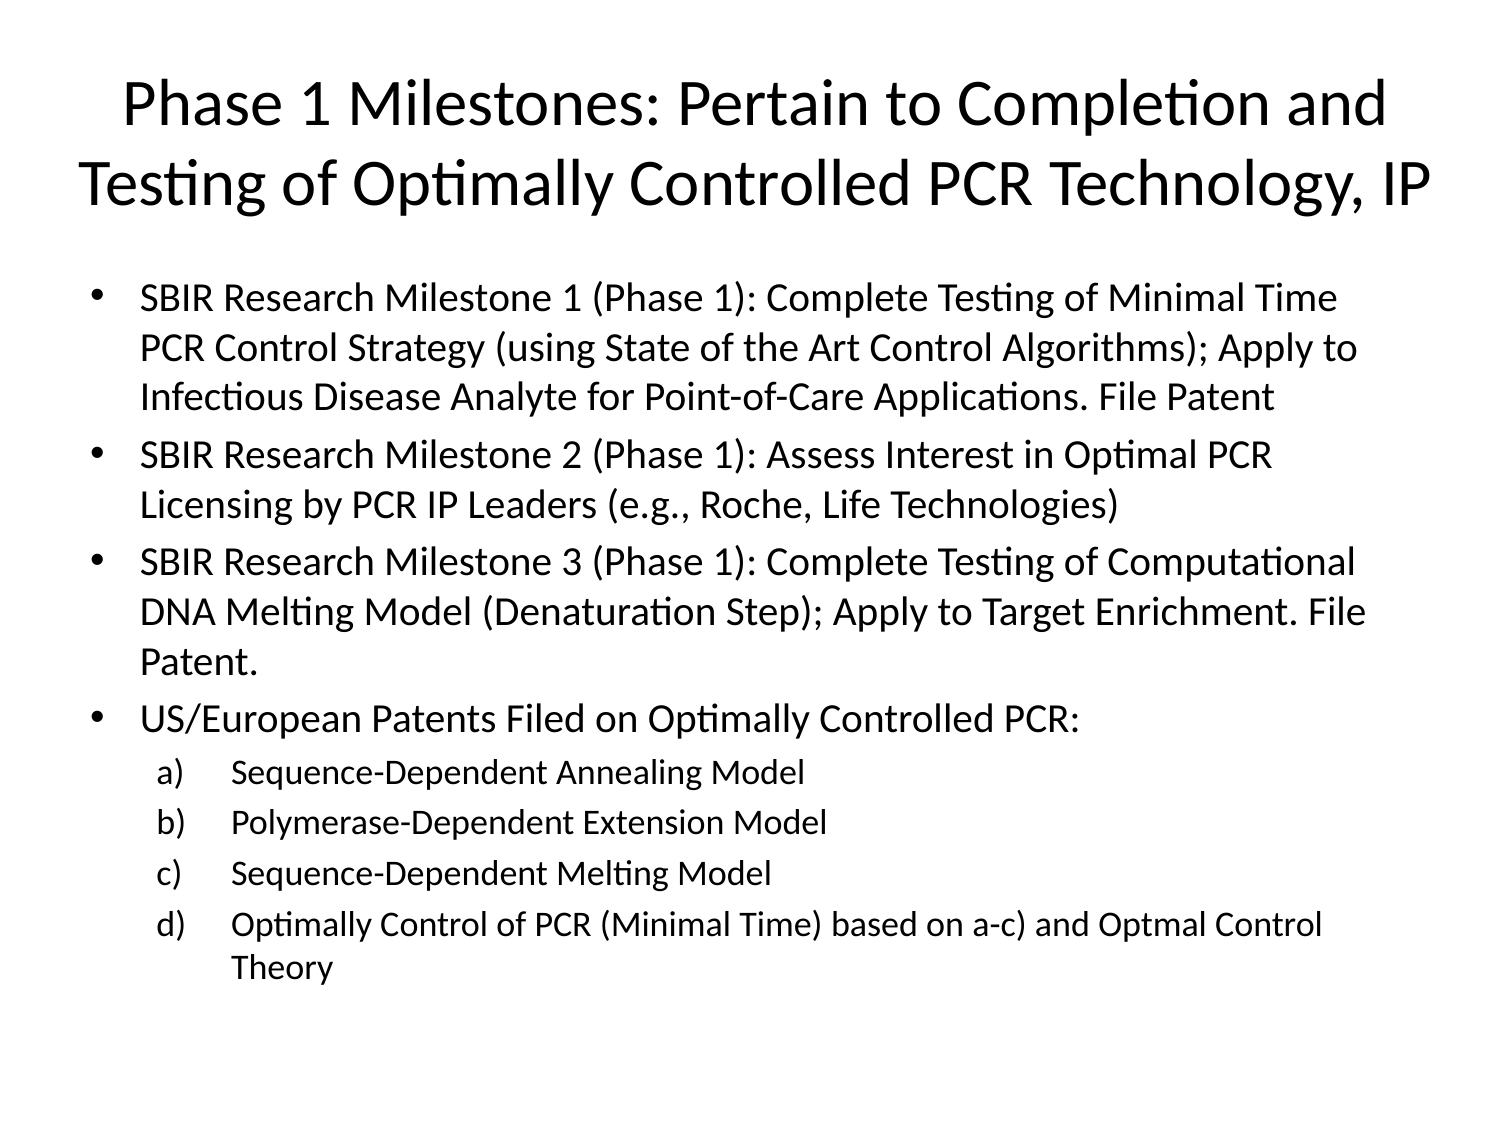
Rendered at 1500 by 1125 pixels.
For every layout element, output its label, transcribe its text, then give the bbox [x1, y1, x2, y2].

title Phase 1 Milestones: Pertain to Completion and Testing of Optimally Controlled PCR Technology, IP [37, 45, 1475, 233]
list SBIR Research Milestone 1 (Phase 1): Complete Testing of Minimal Time PCR Control Strategy (using State of the Art Control Algorithms); Apply to Infectious Disease Analyte for Point-of-Care Applications. File Patent SBIR Research Milestone 2 (Phase 1): Assess Interest in Optimal PCR Licensing by PCR IP Leaders (e.g., Roche, Life Technologies) SBIR Research Milestone 3 (Phase 1): Complete Testing of Computational DNA Melting Model (Denaturation Step); Apply to Target Enrichment. File Patent. US/European Patents Filed on Optimally Controlled PCR: Sequence-Dependent Annealing Model Polymerase-Dependent Extension Model Sequence-Dependent Melting Model Optimally Control of PCR (Minimal Time) based on a-c) and Optmal Control Theory [75, 262, 1425, 1005]
